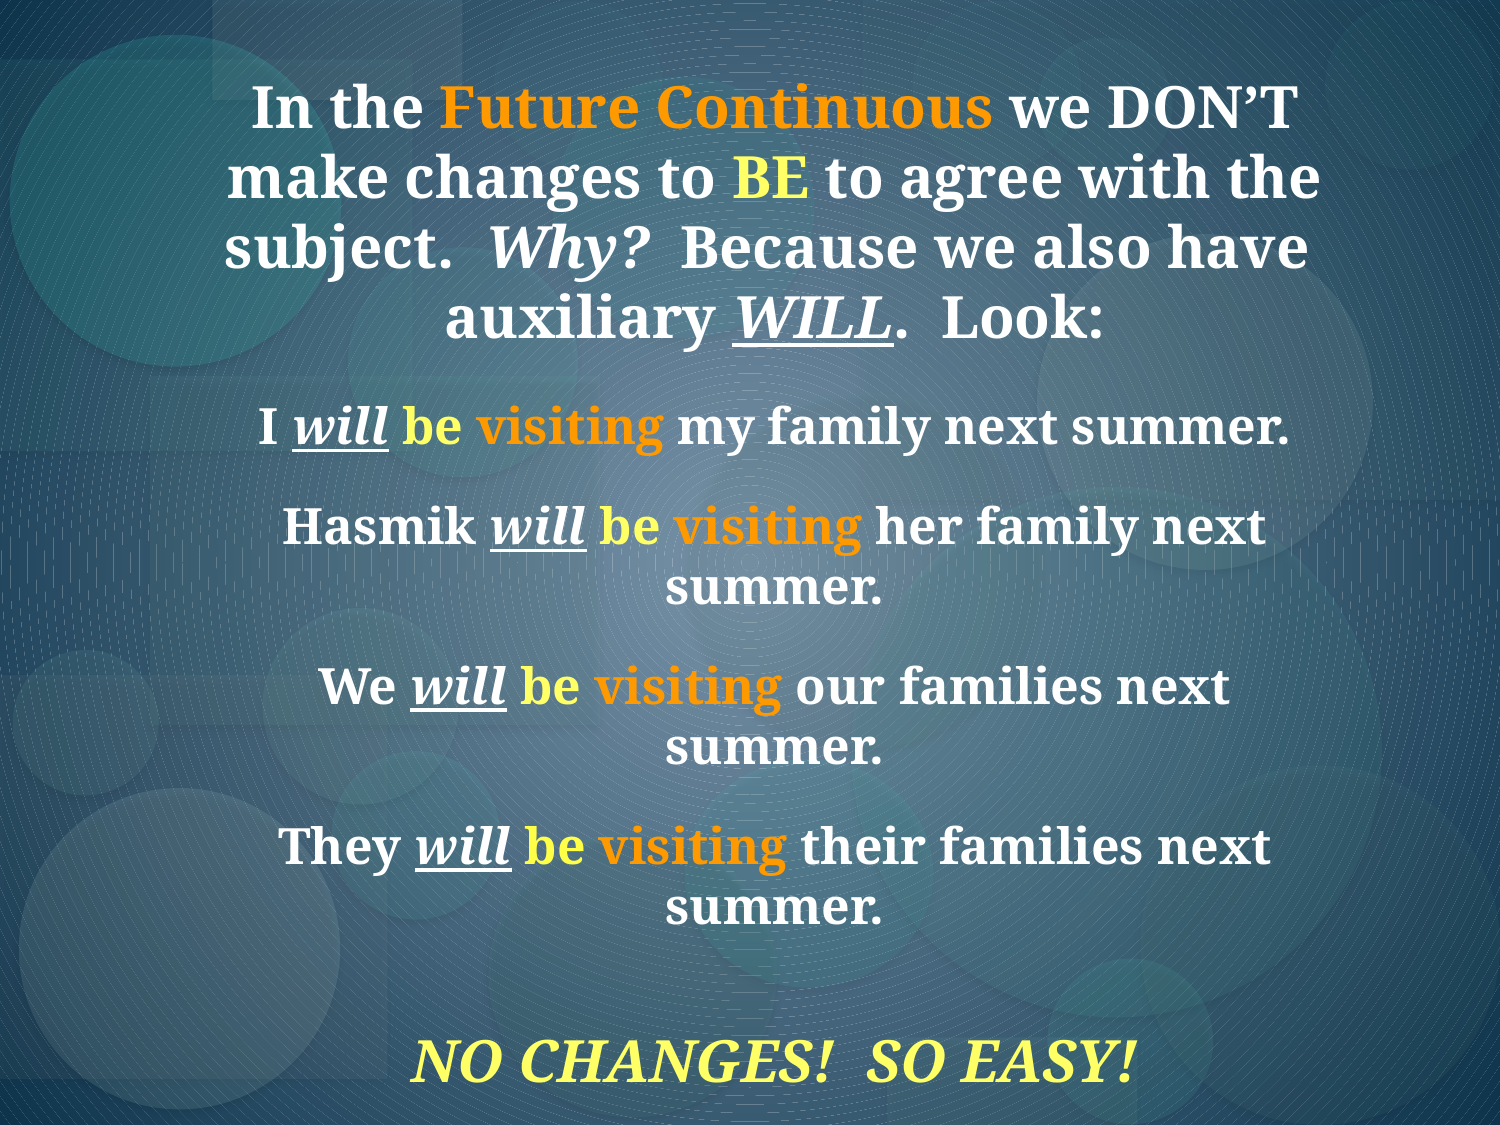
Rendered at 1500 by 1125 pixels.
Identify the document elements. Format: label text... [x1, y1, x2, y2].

text_box In the Future Continuous we DON’T make changes to BE to agree with the subject. Why? Because we also have auxiliary WILL. Look: I will be visiting my family next summer. Hasmik will be visiting her family next summer. We will be visiting our families next summer. They will be visiting their families next summer. NO CHANGES! SO EASY! [200, 62, 1350, 1102]
